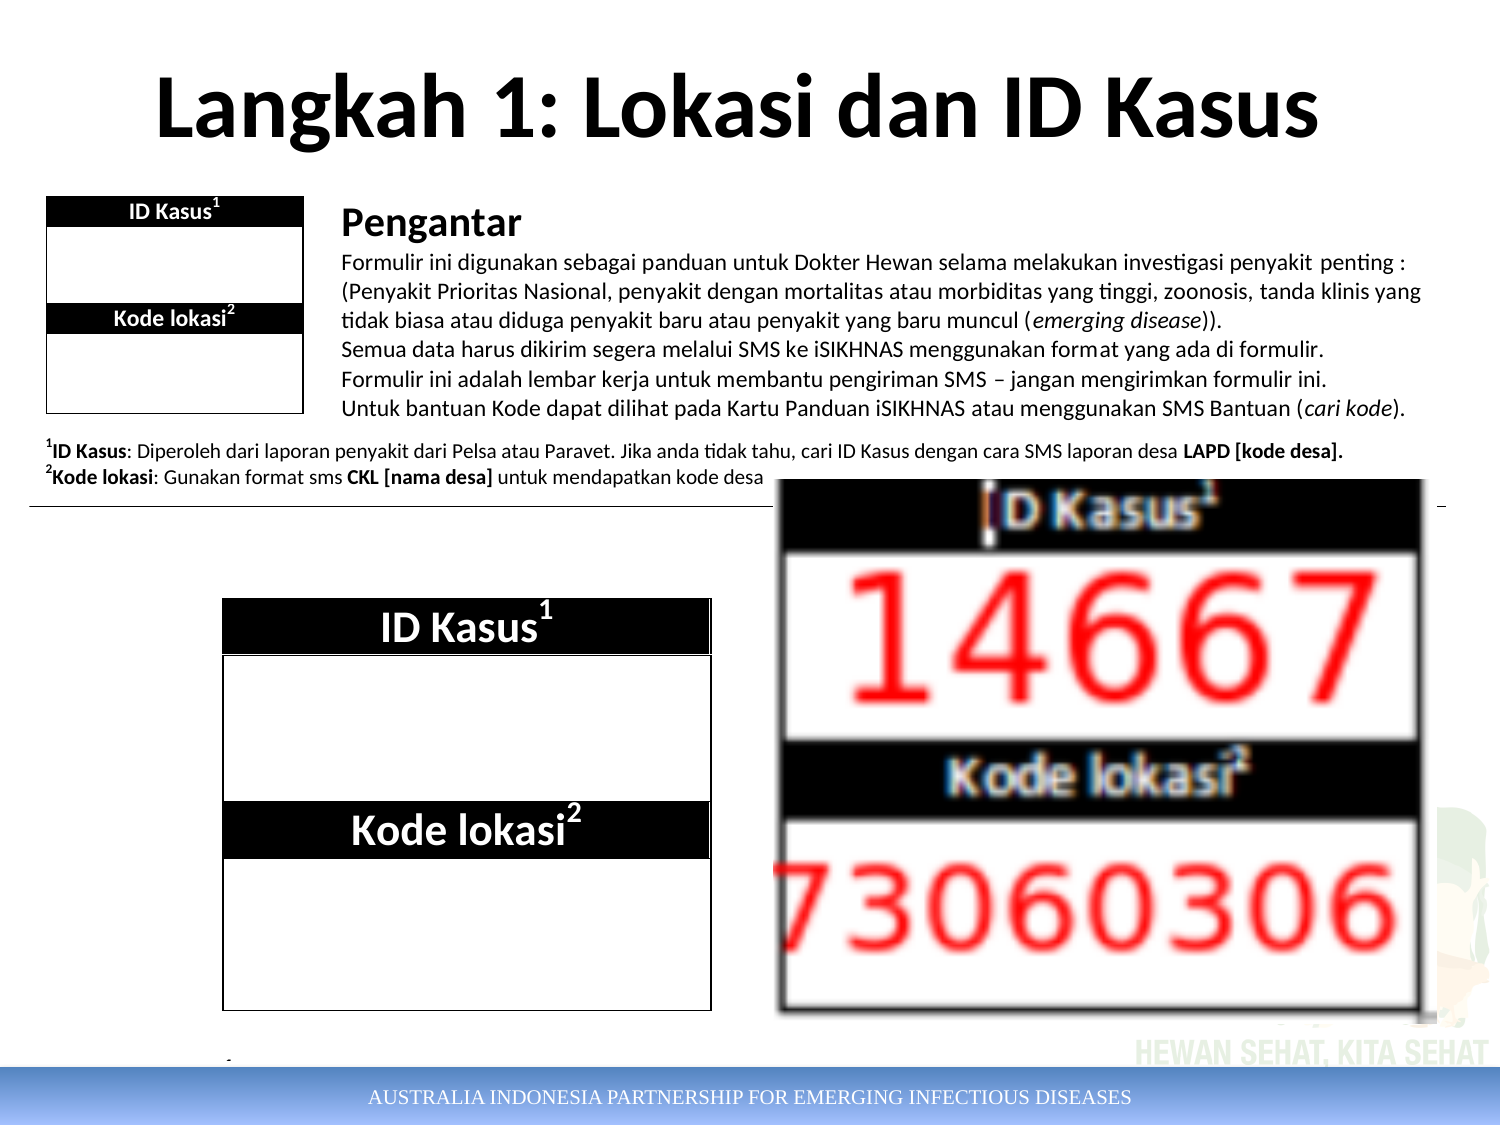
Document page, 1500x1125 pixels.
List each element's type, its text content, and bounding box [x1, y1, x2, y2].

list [190, 597, 751, 1061]
picture [29, 195, 1448, 1024]
text_box Langkah 1: Lokasi dan ID Kasus [64, 38, 1412, 164]
